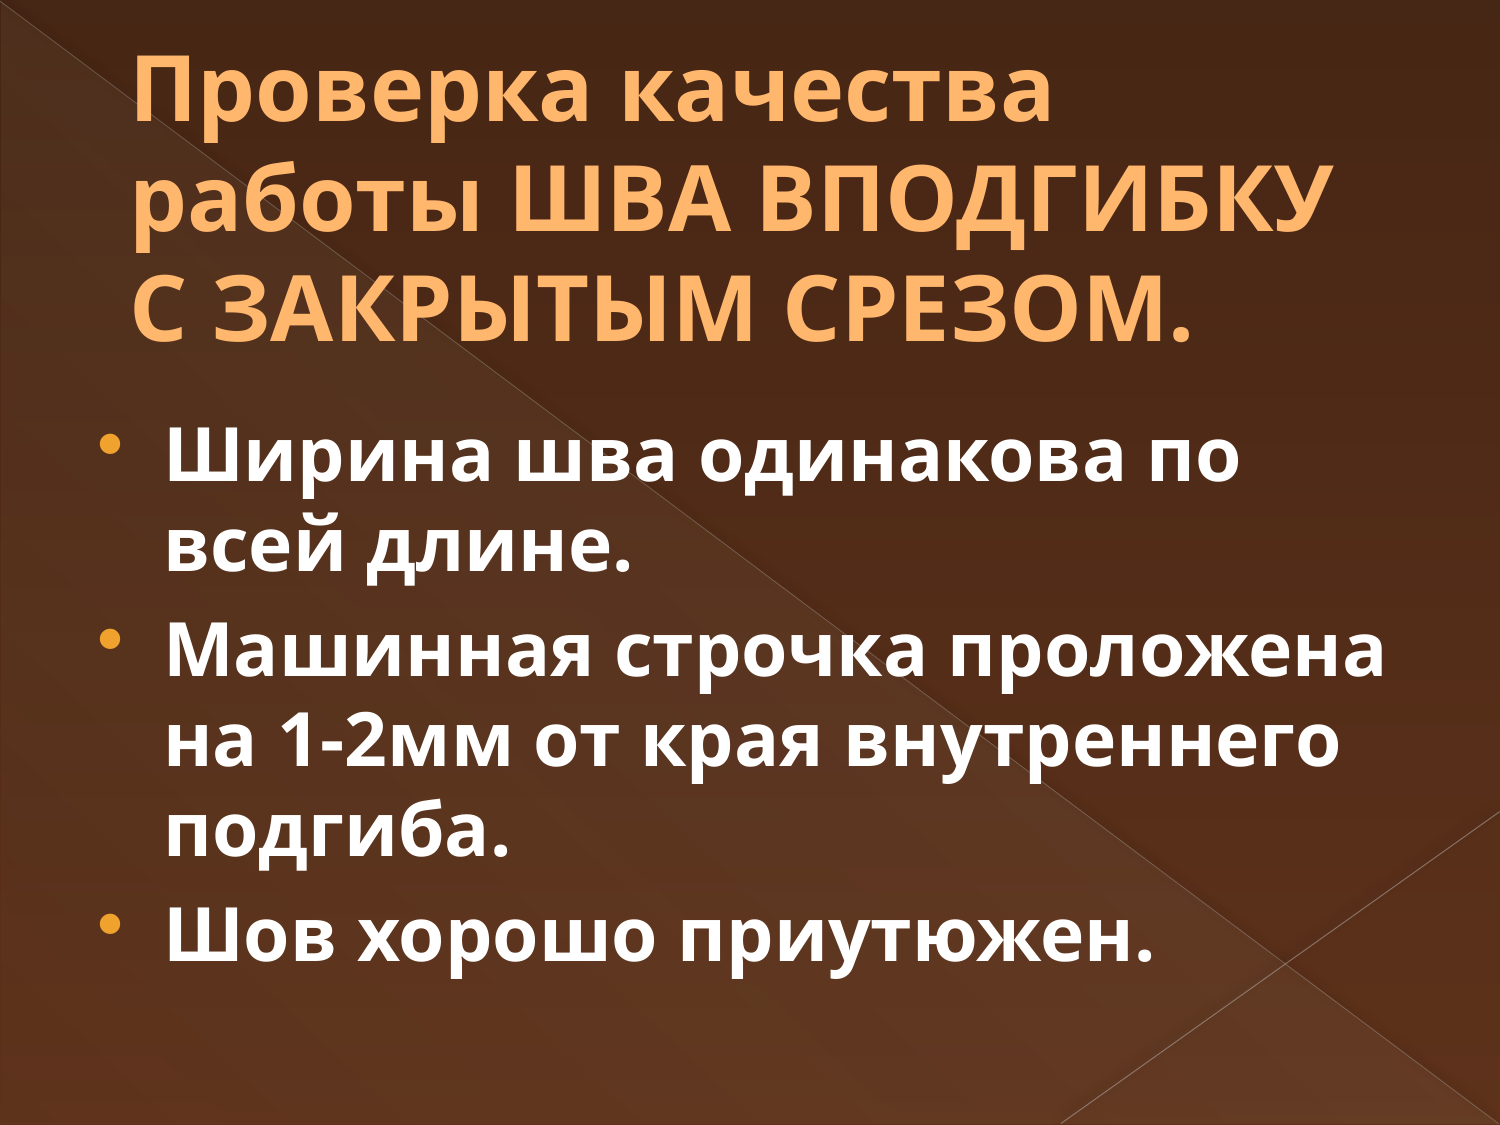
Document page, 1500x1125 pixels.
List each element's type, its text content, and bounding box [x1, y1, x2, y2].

list Ширина шва одинакова по всей длине. Машинная строчка проложена на 1-2мм от края внутреннего подгиба. Шов хорошо приутюжен. [75, 308, 1425, 1059]
title Проверка качества работы ШВА ВПОДГИБКУ С ЗАКРЫТЫМ СРЕЗОМ. [35, 117, 1425, 274]
